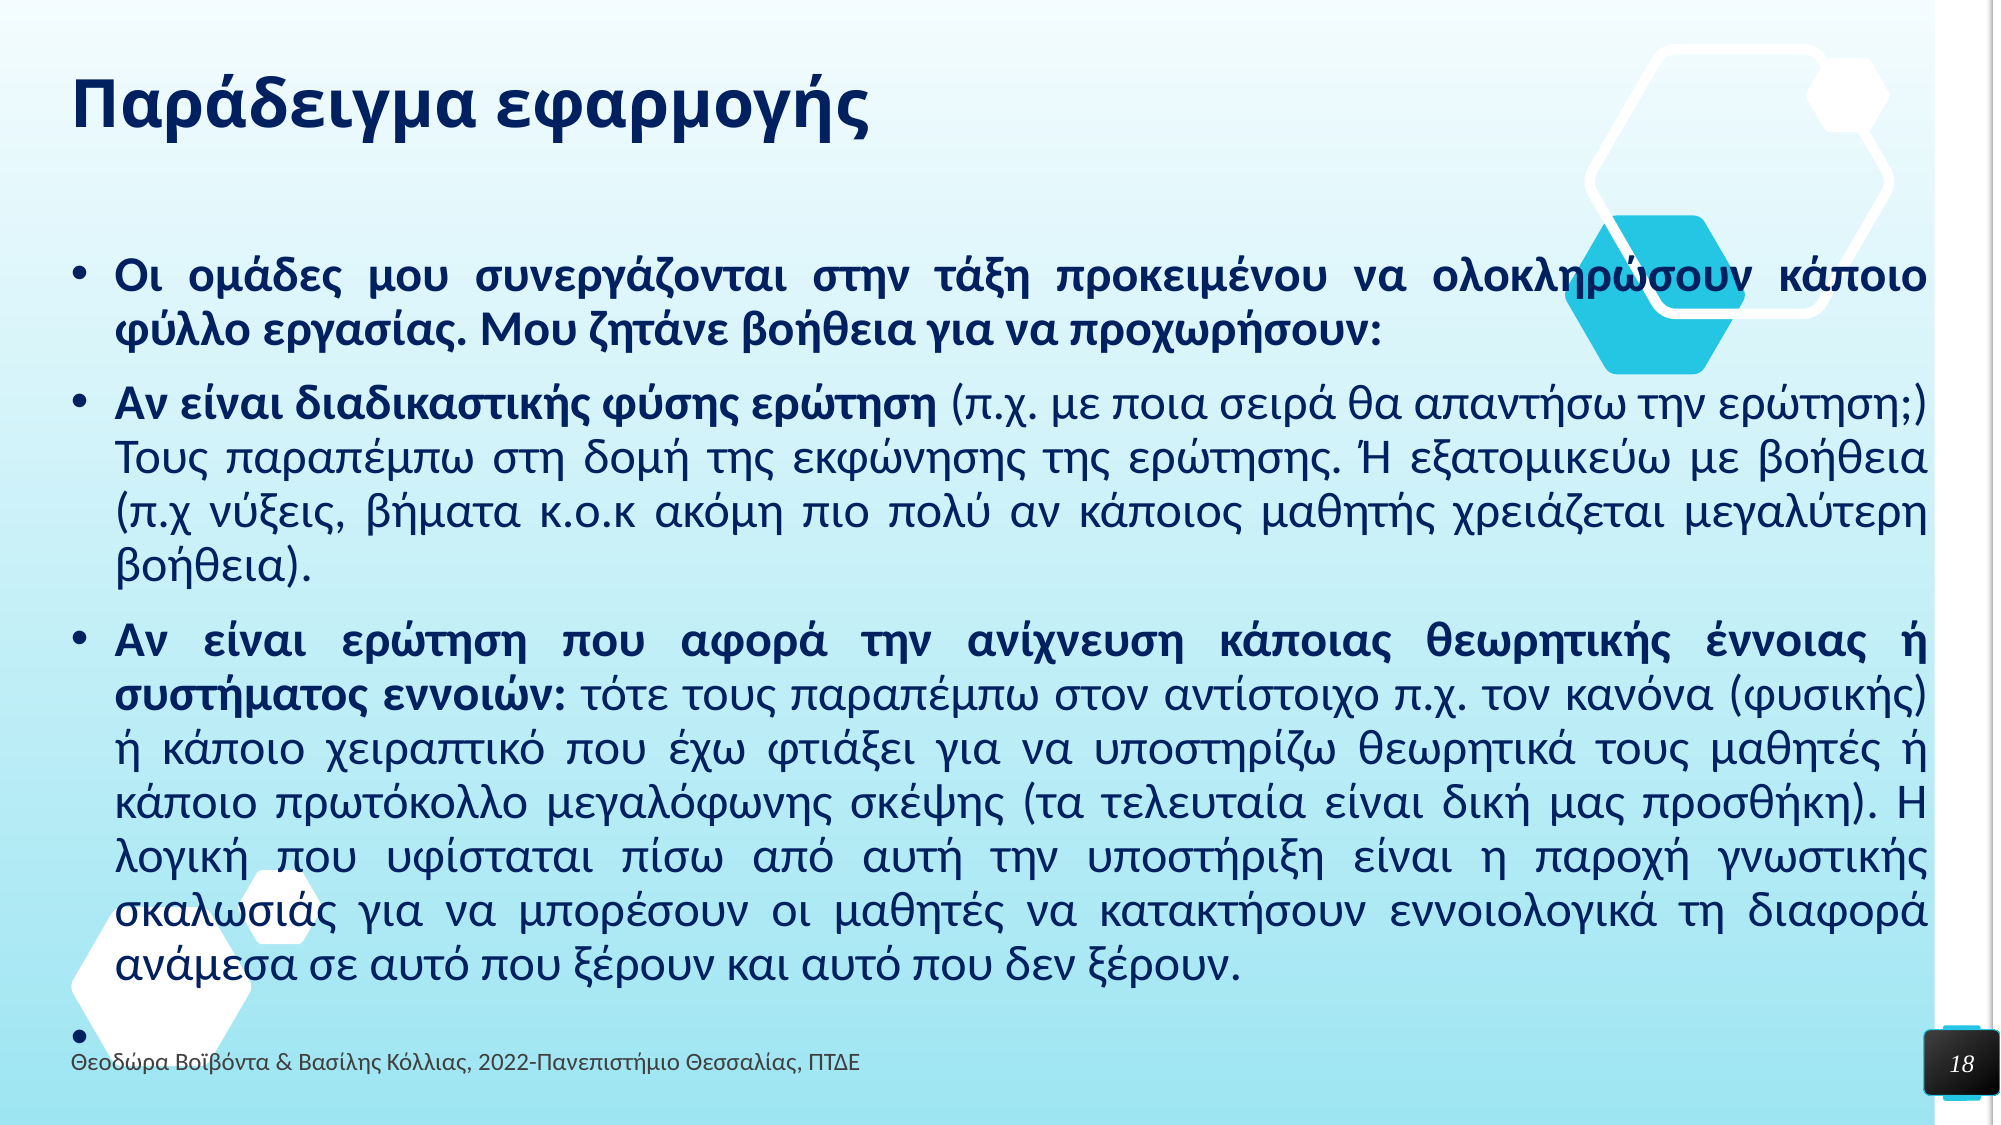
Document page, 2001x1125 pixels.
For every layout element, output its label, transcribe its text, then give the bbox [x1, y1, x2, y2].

title Παράδειγμα εφαρμογής [70, 70, 1930, 142]
list Οι ομάδες μου συνεργάζονται στην τάξη προκειμένου να ολοκληρώσουν κάποιο φύλλο εργασίας. Μου ζητάνε βοήθεια για να προχωρήσουν: Αν είναι διαδικαστικής φύσης ερώτηση (π.χ. με ποια σειρά θα απαντήσω την ερώτηση;) Τους παραπέμπω στη δομή της εκφώνησης της ερώτησης. Ή εξατομικεύω με βοήθεια (π.χ νύξεις, βήματα κ.ο.κ ακόμη πιο πολύ αν κάποιος μαθητής χρειάζεται μεγαλύτερη βοήθεια). Αν είναι ερώτηση που αφορά την ανίχνευση κάποιας θεωρητικής έννοιας ή συστήματος εννοιών: τότε τους παραπέμπω στον αντίστοιχο π.χ. τον κανόνα (φυσικής) ή κάποιο χειραπτικό που έχω φτιάξει για να υποστηρίζω θεωρητικά τους μαθητές ή κάποιο πρωτόκολλο μεγαλόφωνης σκέψης (τα τελευταία είναι δική μας προσθήκη). Η λογική που υφίσταται πίσω από αυτή την υποστήριξη είναι η παροχή γνωστικής σκαλωσιάς για να μπορέσουν οι μαθητές να κατακτήσουν εννοιολογικά τη διαφορά ανάμεσα σε αυτό που ξέρουν και αυτό που δεν ξέρουν. [70, 247, 1930, 1067]
footer Θεοδώρα Βοϊβόντα & Βασίλης Κόλλιας, 2022-Πανεπιστήμιο Θεσσαλίας, ΠΤΔΕ [70, 1067, 971, 1077]
slide_number 18 [1923, 1029, 2000, 1096]
